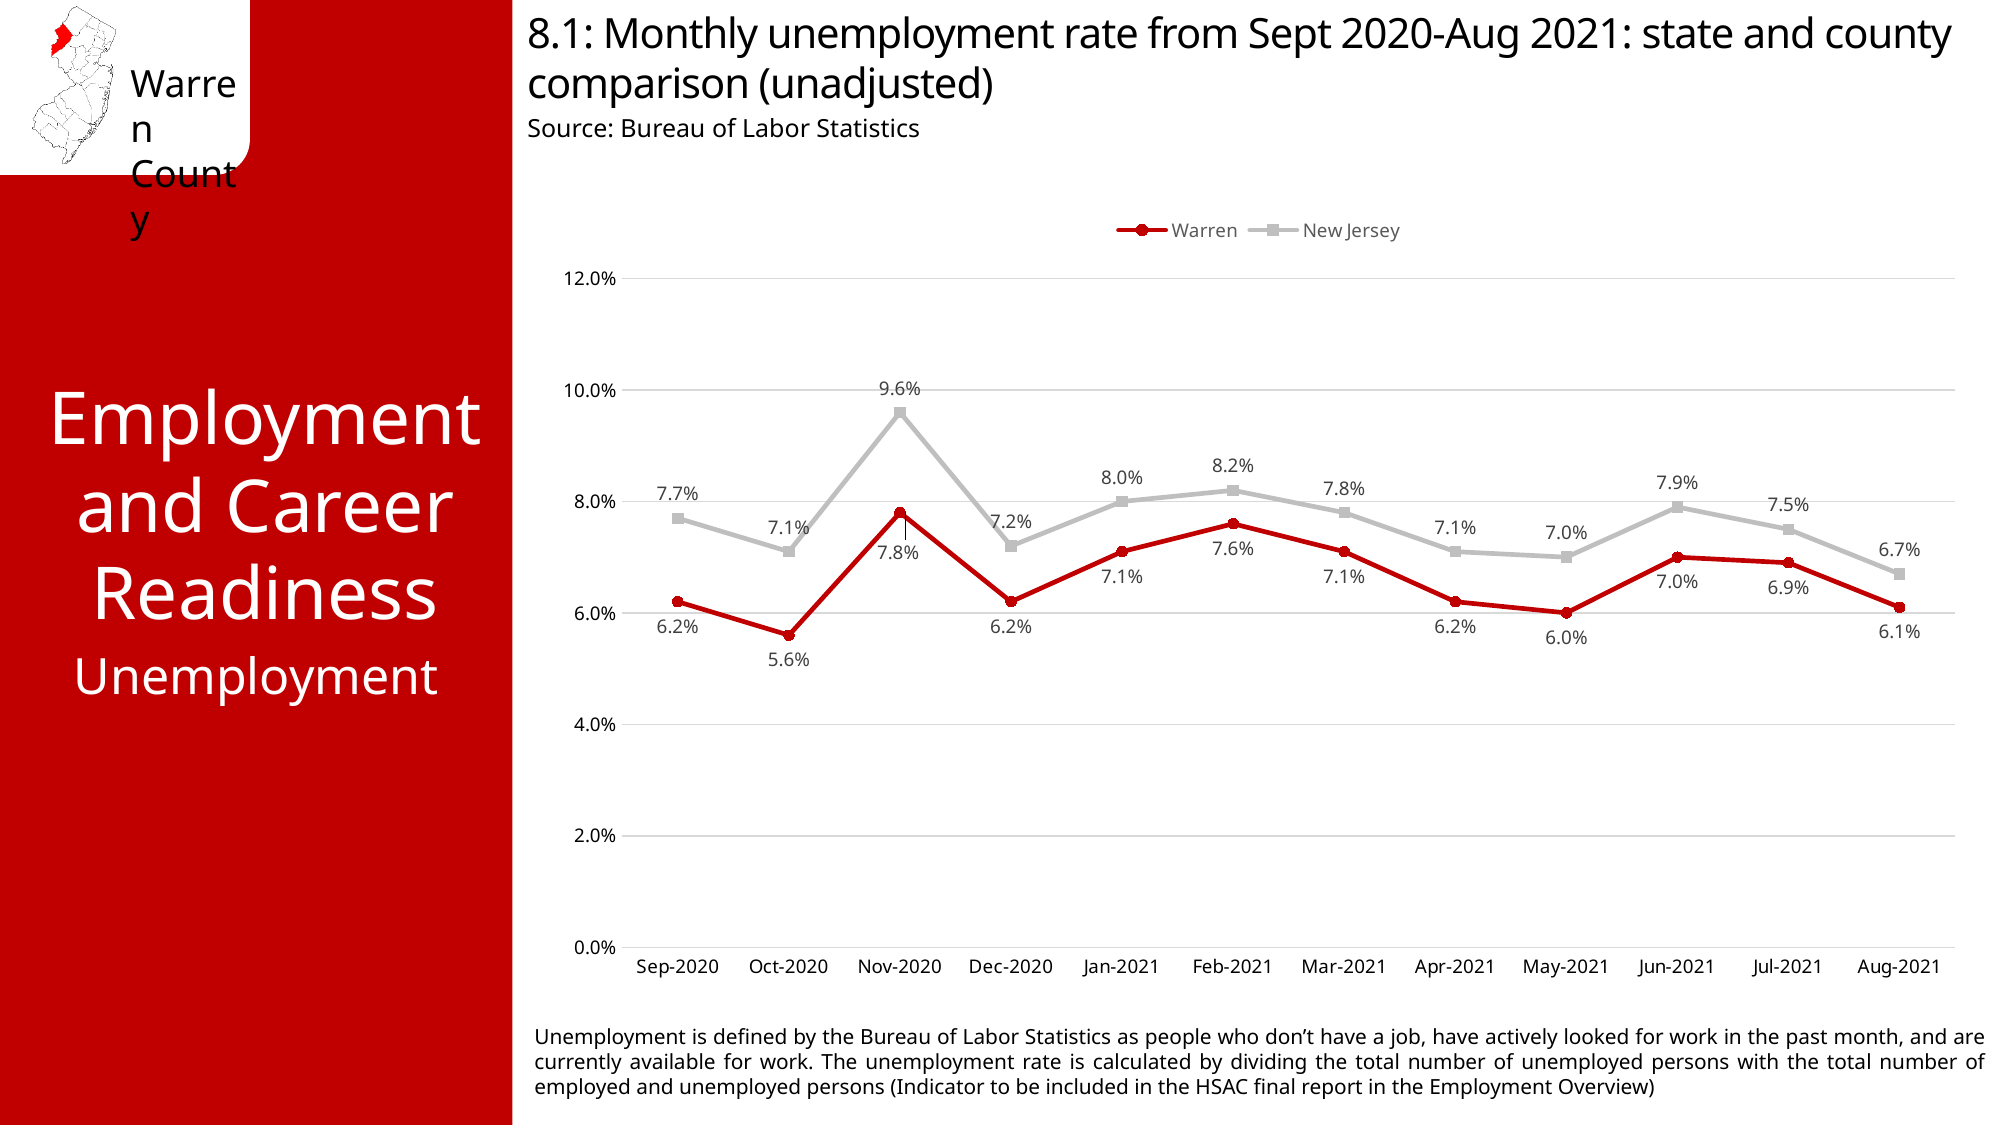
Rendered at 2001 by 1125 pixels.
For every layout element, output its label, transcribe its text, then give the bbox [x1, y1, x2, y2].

text_box 8.1: Monthly unemployment rate from Sept 2020-Aug 2021: state and county comparison (unadjusted) [512, 0, 1992, 115]
text_box Employment and Career Readiness [9, 364, 522, 642]
text_box Unemployment [0, 637, 513, 713]
chart [533, 199, 1985, 996]
picture [32, 6, 116, 164]
text_box Source: Bureau of Labor Statistics [512, 104, 1891, 150]
text_box Unemployment is defined by the Bureau of Labor Statistics as people who don’t have a job, have actively looked for work in the past month, and are currently available for work. The unemployment rate is calculated by dividing the total number of unemployed persons with the total number of employed and unemployed persons (Indicator to be included in the HSAC final report in the Employment Overview) [519, 1023, 2000, 1123]
